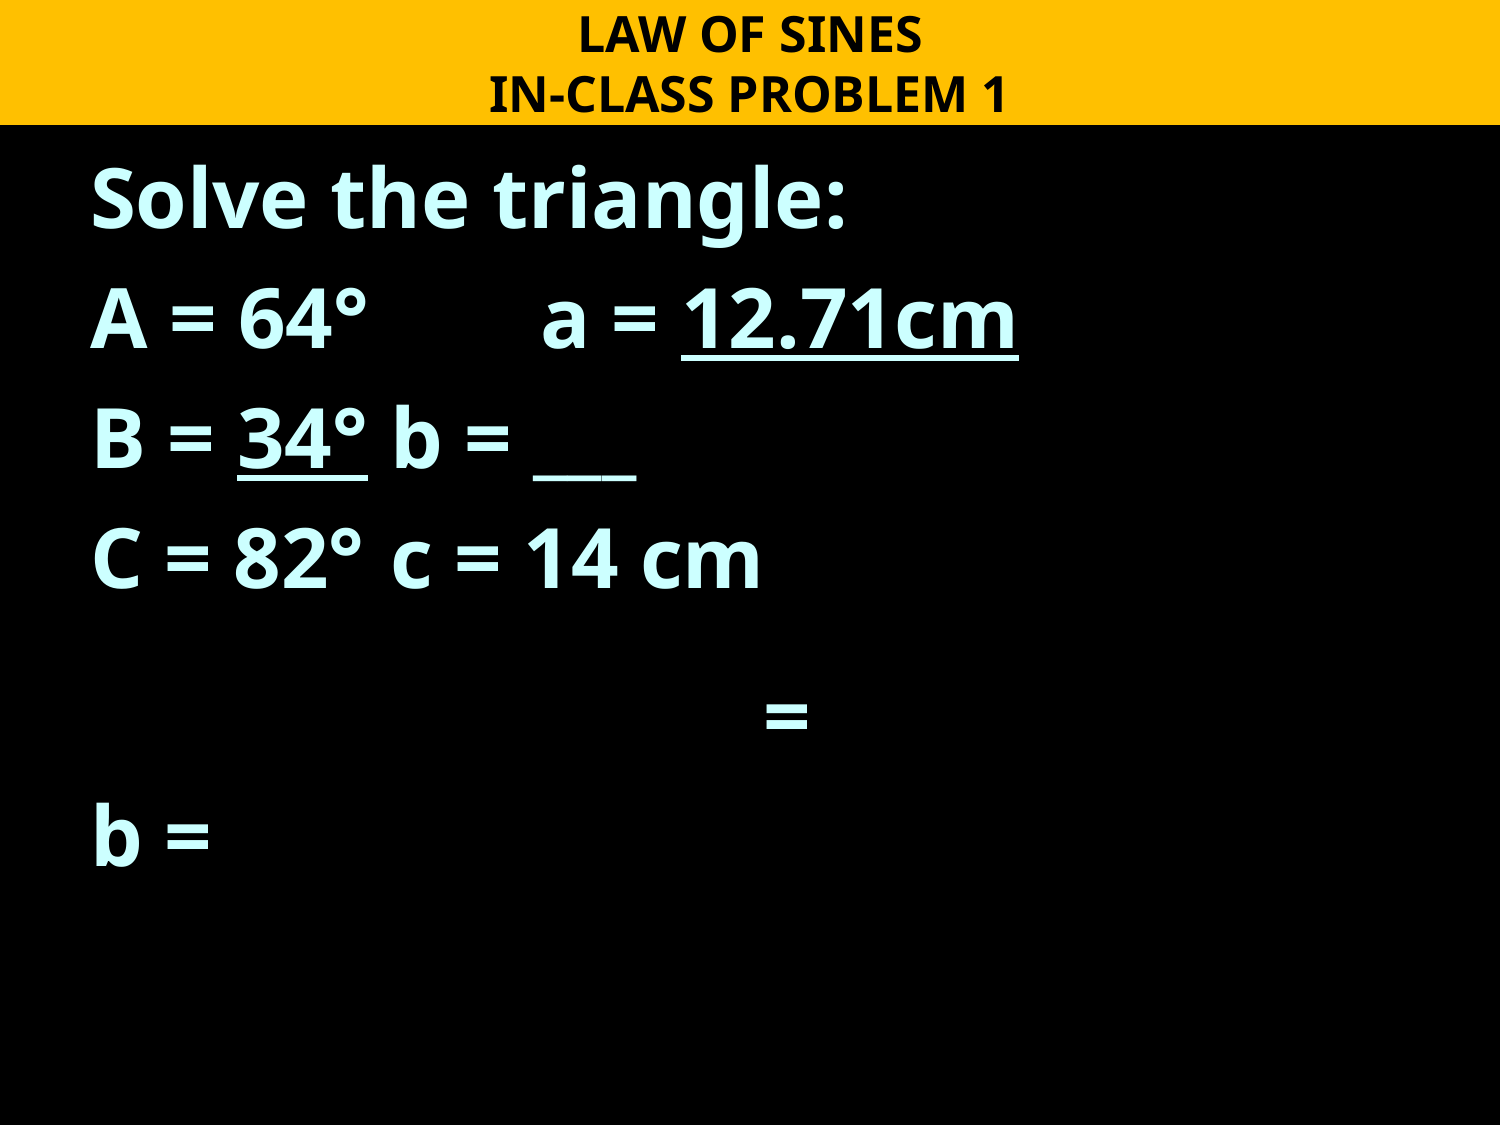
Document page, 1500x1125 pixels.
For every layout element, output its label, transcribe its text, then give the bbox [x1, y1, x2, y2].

text_box LAW OF SINES IN-CLASS PROBLEM 1 [0, 0, 1500, 125]
